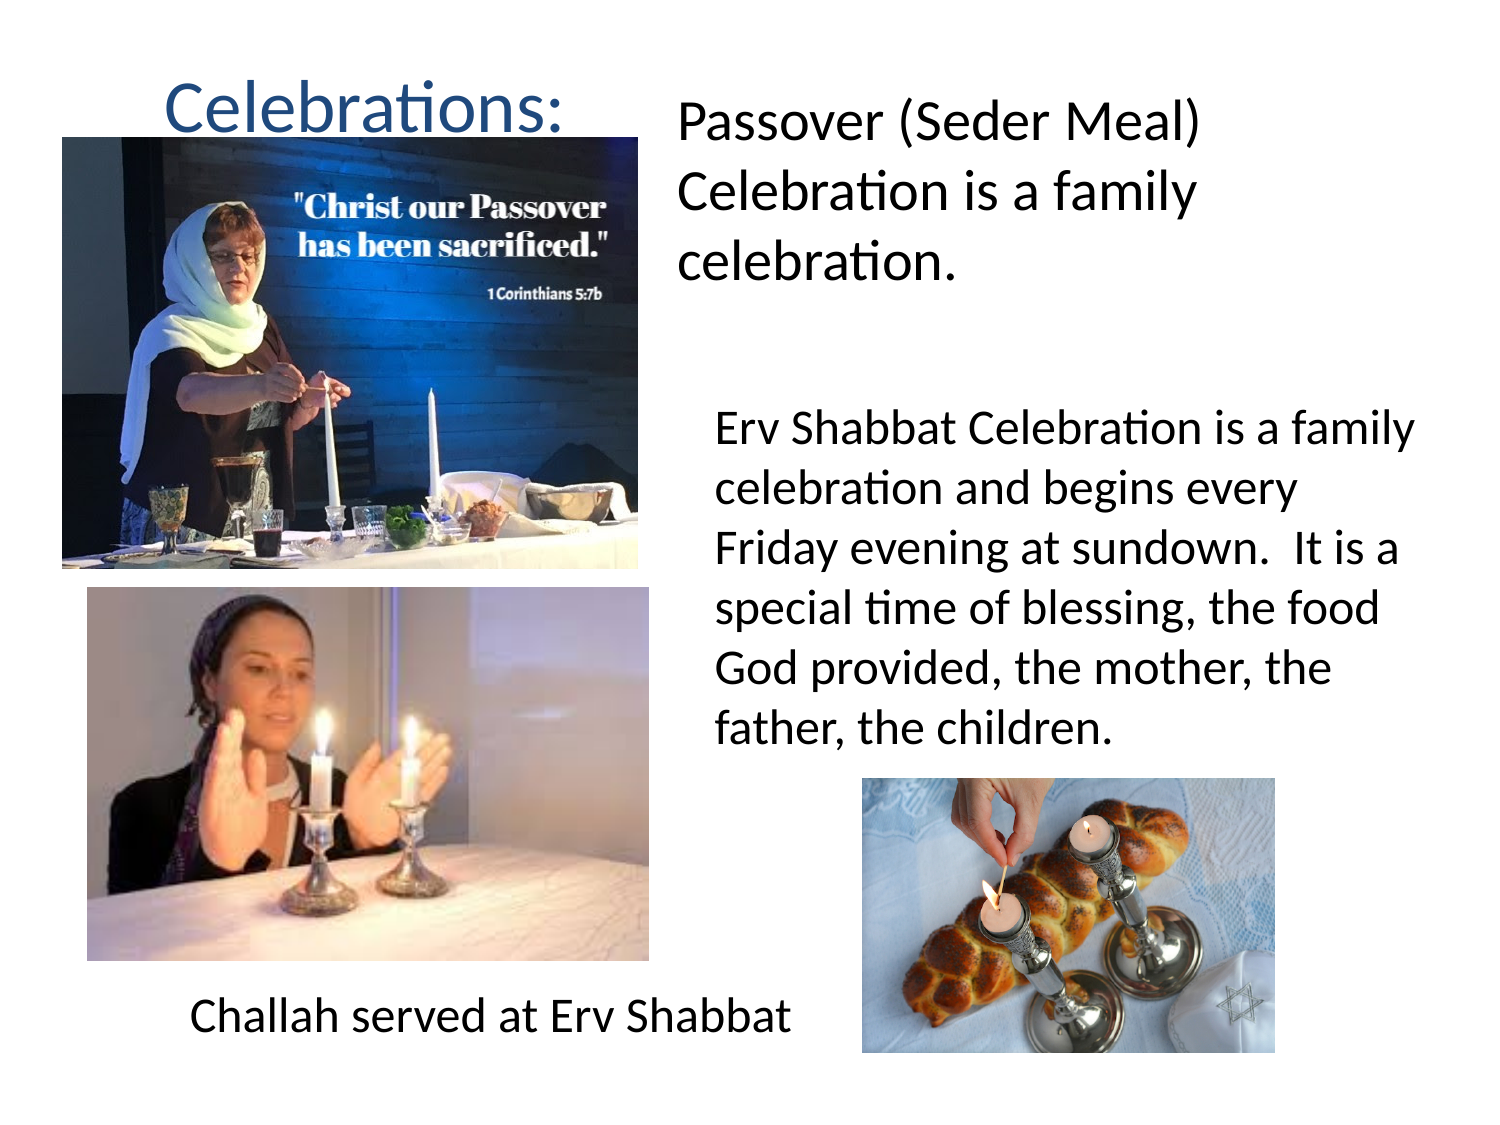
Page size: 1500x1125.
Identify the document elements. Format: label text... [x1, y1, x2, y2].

text_box Celebrations: [149, 49, 588, 135]
text_box Erv Shabbat Celebration is a family celebration and begins every Friday evening at sundown. It is a special time of blessing, the food God provided, the mother, the father, the children. [699, 387, 1438, 763]
picture [87, 587, 649, 962]
text_box Passover (Seder Meal) Celebration is a family celebration. [662, 75, 1425, 300]
picture [862, 778, 1276, 1053]
picture [62, 137, 638, 569]
text_box Challah served at Erv Shabbat [174, 974, 825, 1050]
